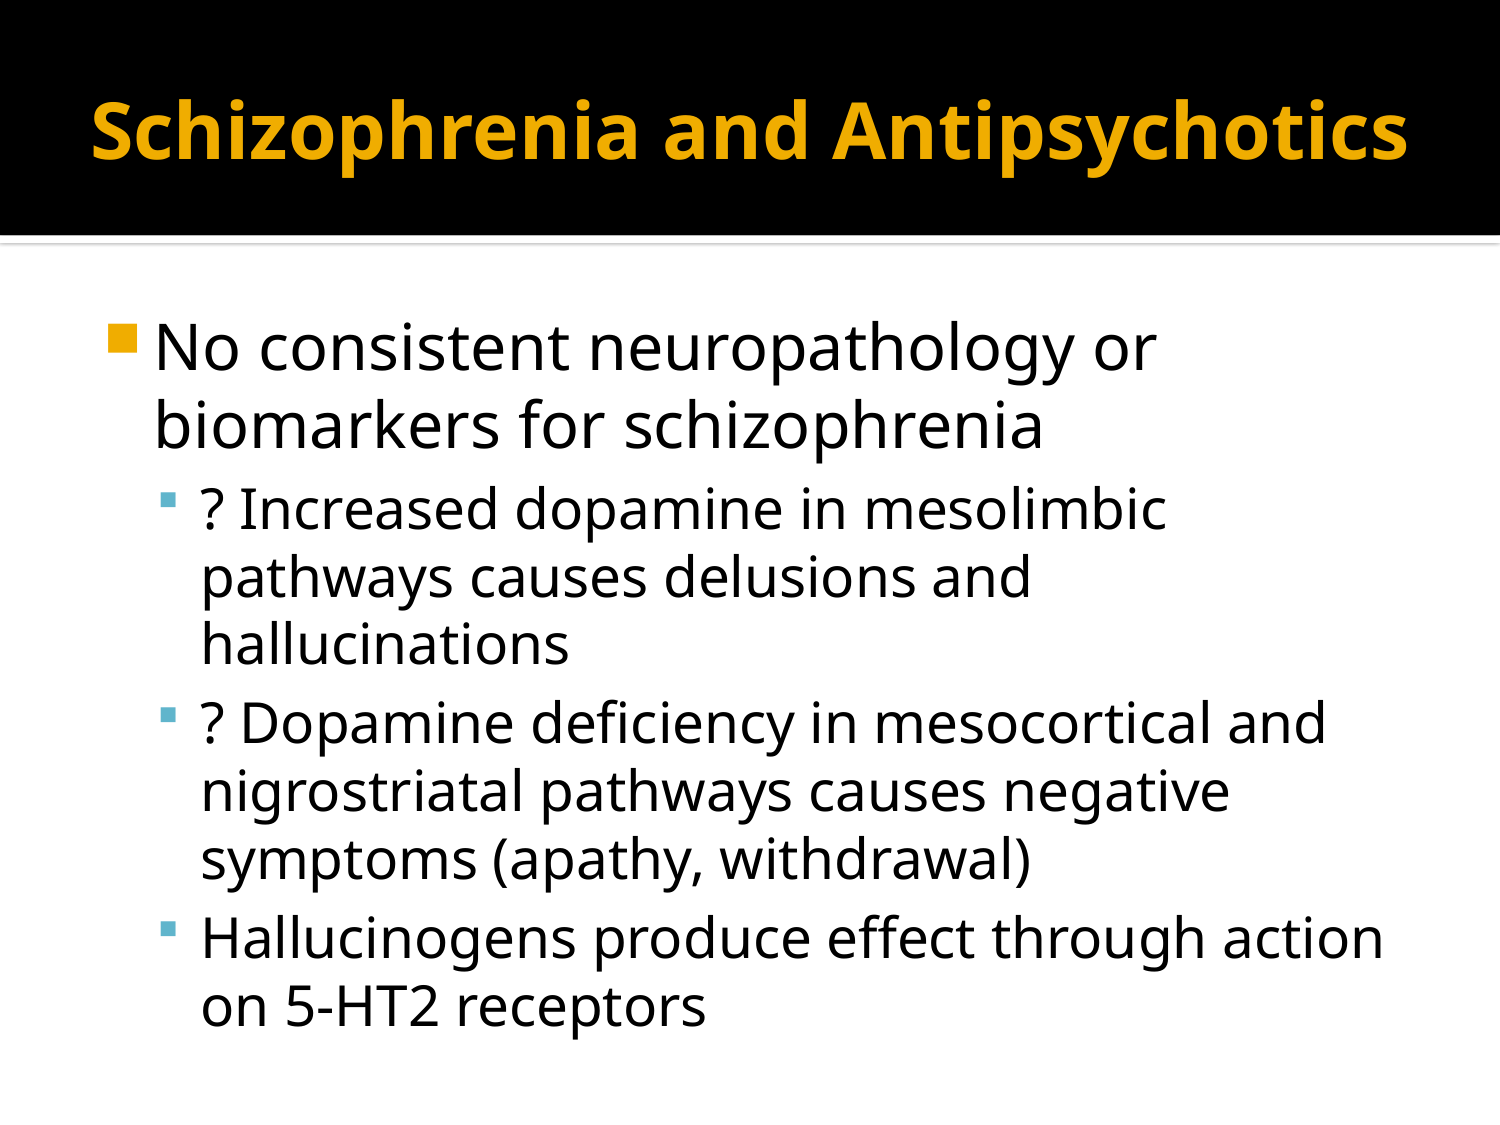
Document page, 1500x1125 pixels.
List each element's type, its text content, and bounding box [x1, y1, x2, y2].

list No consistent neuropathology or biomarkers for schizophrenia ? Increased dopamine in mesolimbic pathways causes delusions and hallucinations ? Dopamine deficiency in mesocortical and nigrostriatal pathways causes negative symptoms (apathy, withdrawal) Hallucinogens produce effect through action on 5-HT2 receptors [75, 291, 1425, 1050]
title Schizophrenia and Antipsychotics [75, 25, 1425, 231]
